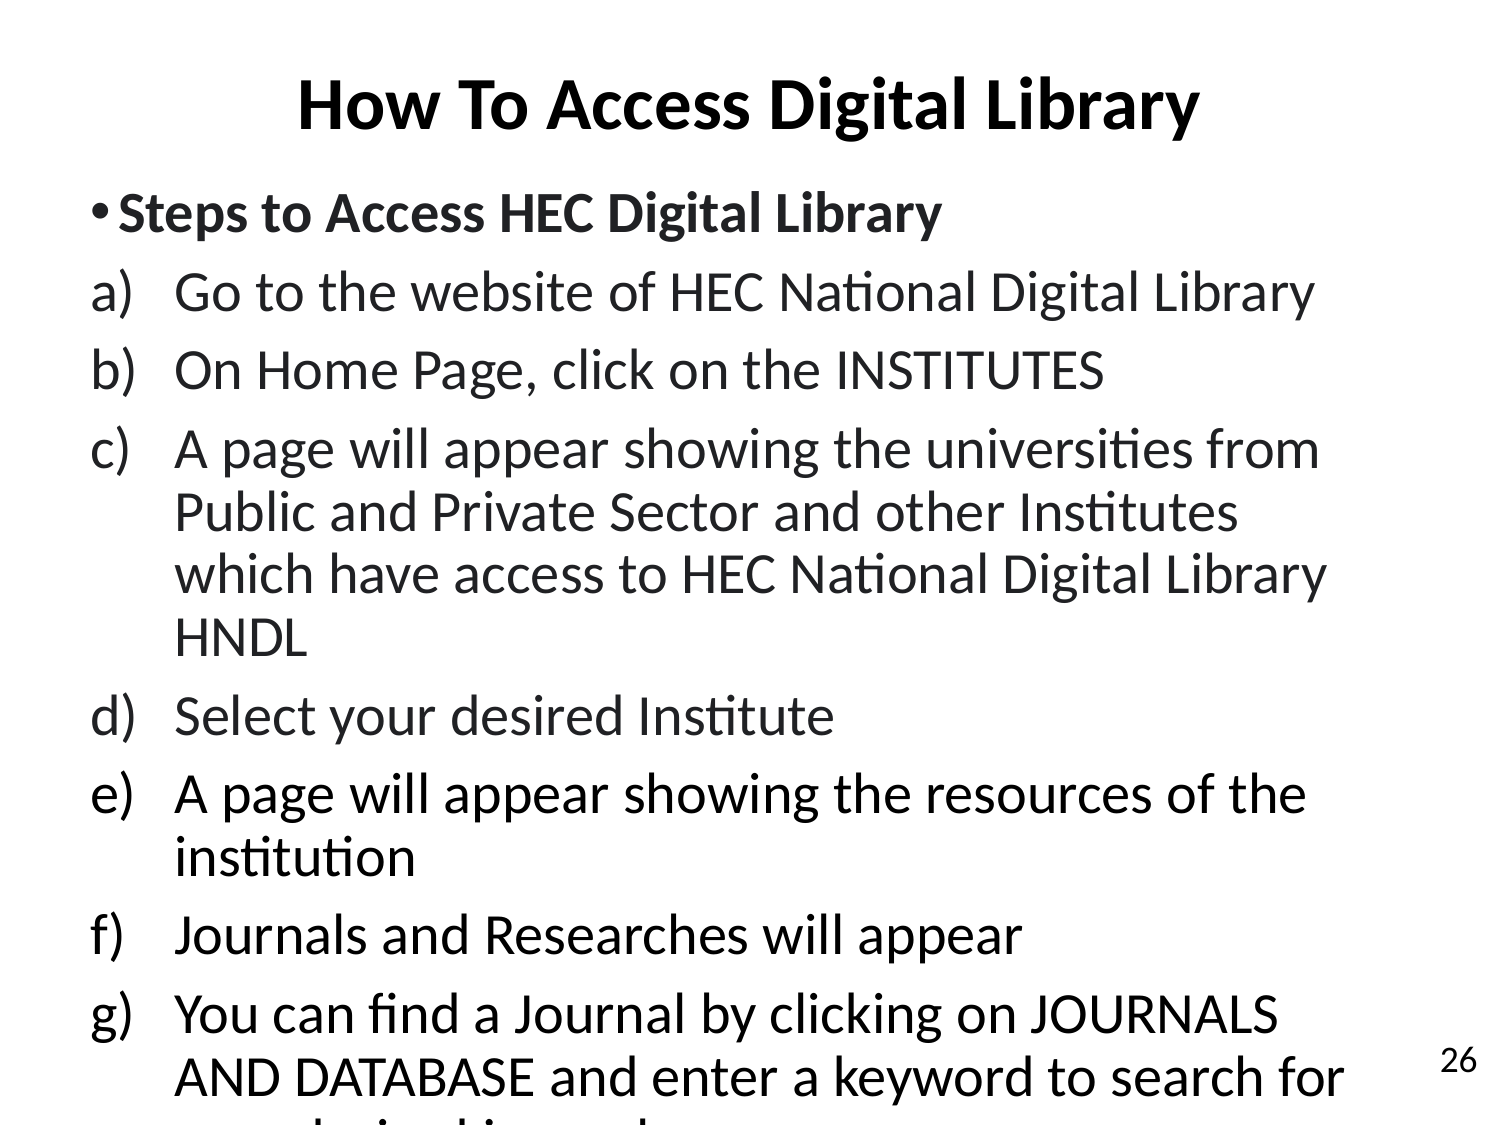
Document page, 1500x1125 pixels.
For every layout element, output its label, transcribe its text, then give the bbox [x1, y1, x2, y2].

text_box Steps to Access HEC Digital Library Go to the website of HEC National Digital Library On Home Page, click on the INSTITUTES A page will appear showing the universities from Public and Private Sector and other Institutes which have access to HEC National Digital Library HNDL Select your desired Institute A page will appear showing the resources of the institution Journals and Researches will appear You can find a Journal by clicking on JOURNALS AND DATABASE and enter a keyword to search for your desired journal [75, 174, 1386, 1125]
text_box How To Access Digital Library [37, 34, 1463, 175]
slide_number 26 [1425, 1027, 1500, 1088]
